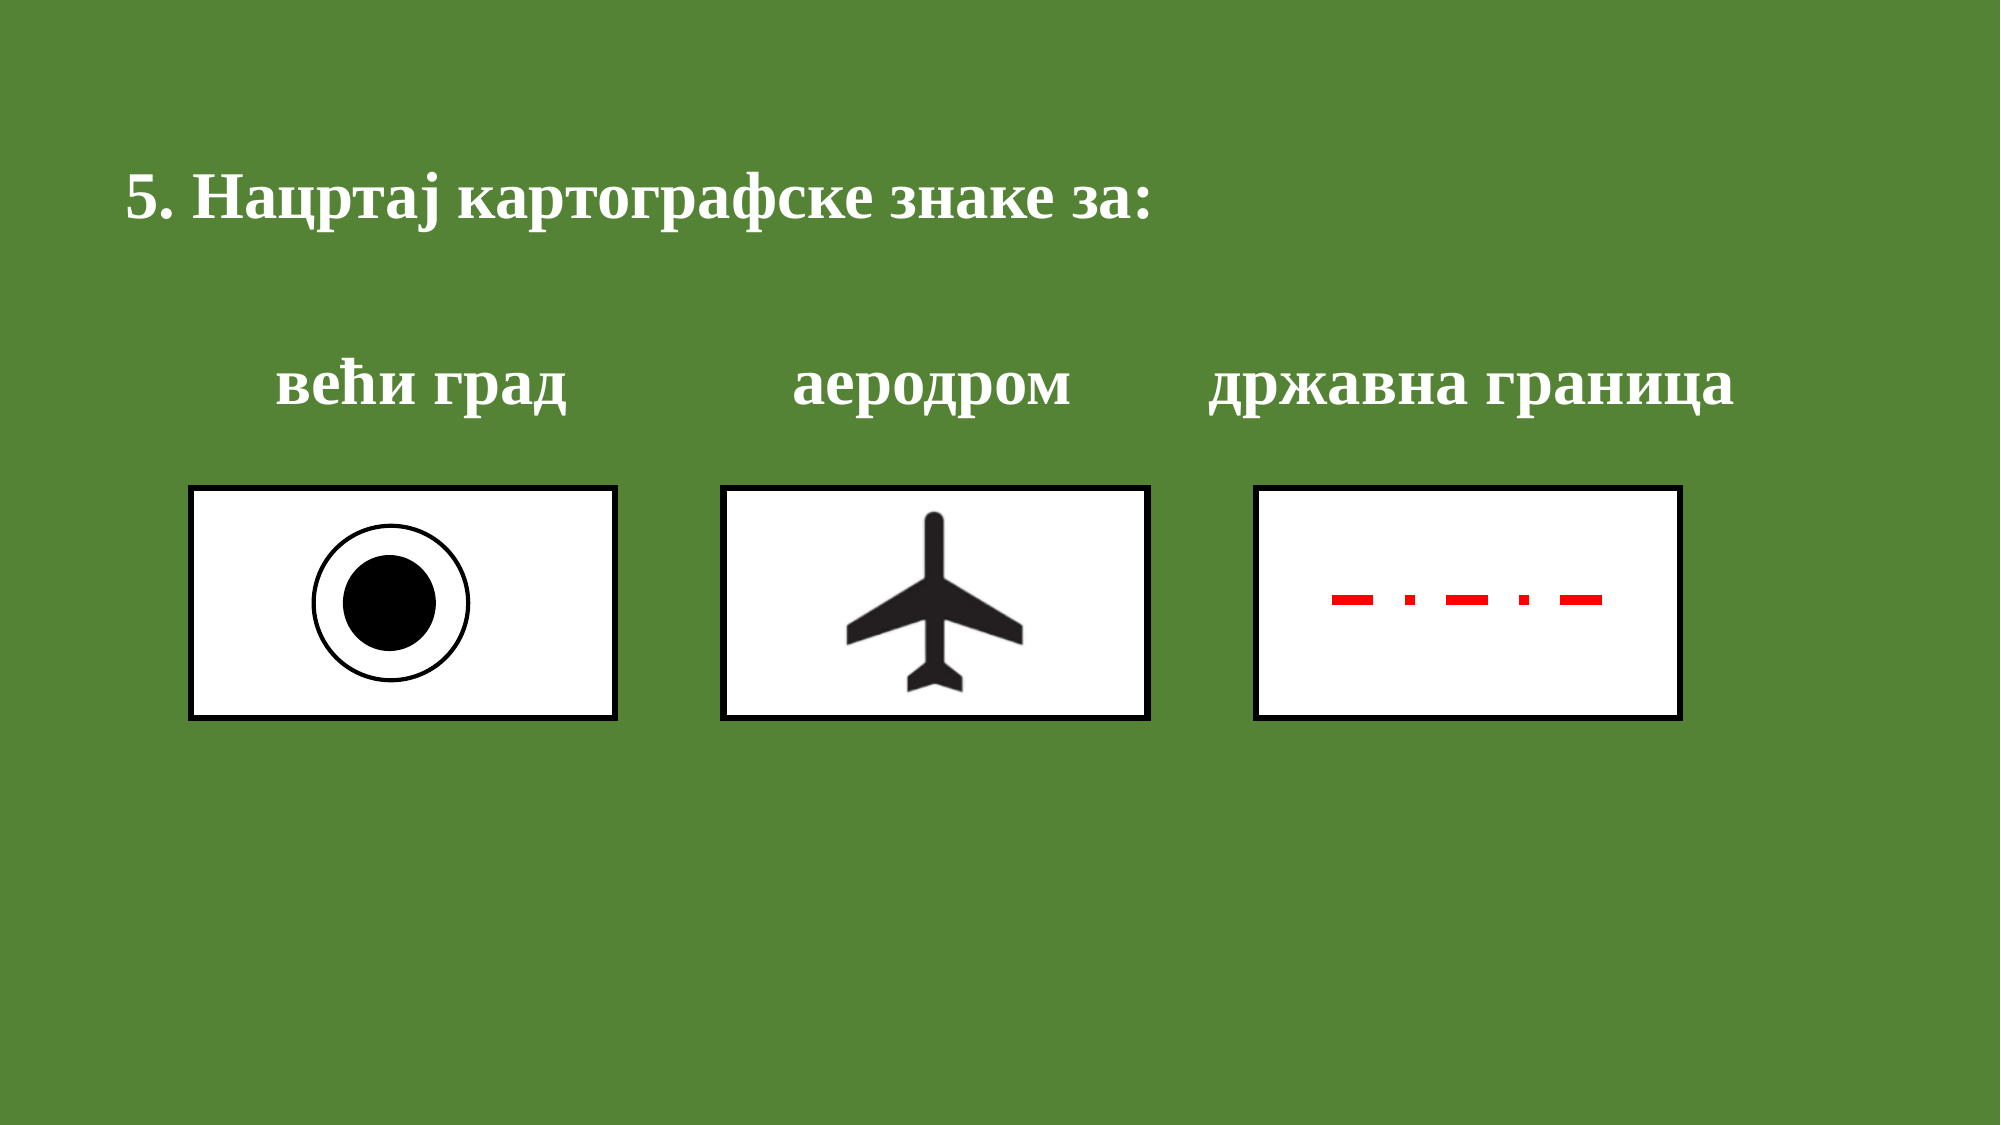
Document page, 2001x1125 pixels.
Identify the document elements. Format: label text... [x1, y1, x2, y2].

text_box [312, 524, 470, 682]
picture [840, 503, 1031, 703]
text_box [1255, 487, 1681, 719]
text_box [722, 487, 1149, 719]
text_box [342, 555, 436, 652]
text_box 5. Нацртај картографске знаке за: већи град аеродром државна граница [110, 153, 1838, 1095]
text_box [190, 487, 616, 719]
